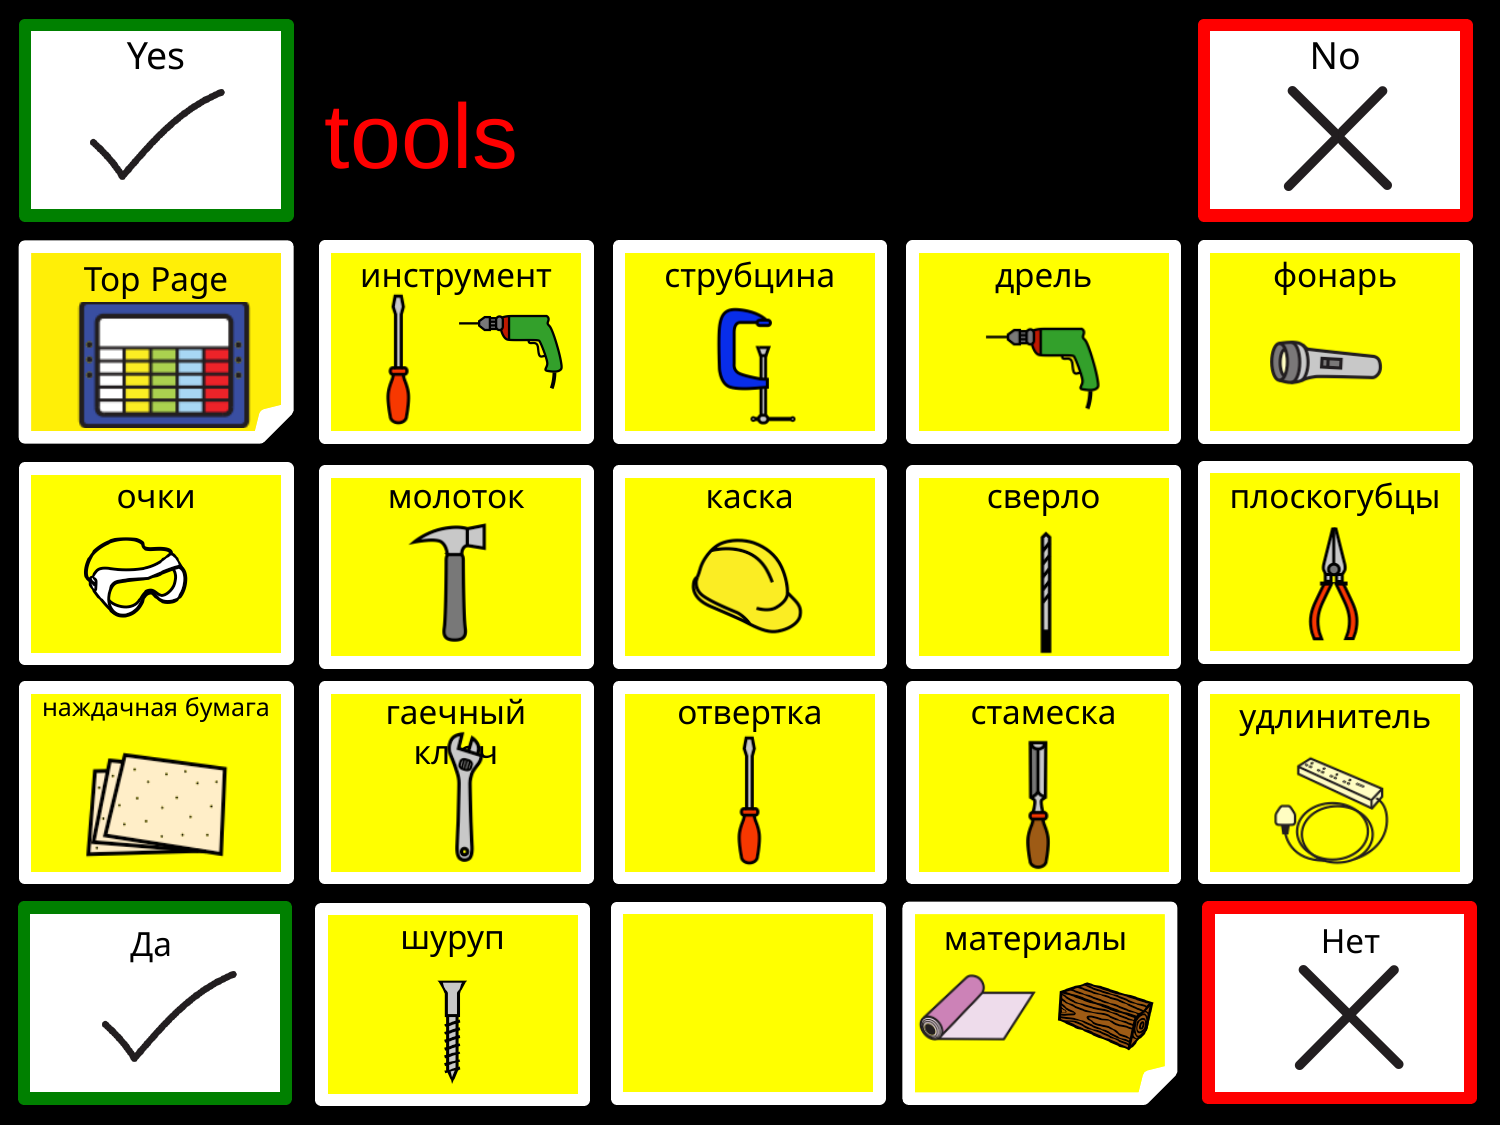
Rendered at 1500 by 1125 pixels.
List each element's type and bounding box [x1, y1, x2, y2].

title [324, 36, 857, 241]
picture [62, 301, 267, 429]
picture [687, 299, 818, 431]
text_box [20, 907, 287, 1099]
picture [1274, 74, 1403, 203]
text_box [616, 907, 880, 1099]
text_box [321, 908, 585, 1101]
text_box [912, 246, 1176, 438]
text_box [324, 246, 588, 438]
picture [973, 297, 1114, 438]
picture [385, 517, 516, 648]
text_box [618, 684, 882, 879]
picture [326, 287, 576, 433]
picture [74, 724, 238, 888]
text_box [618, 468, 882, 663]
picture [1261, 739, 1403, 881]
picture [1286, 953, 1415, 1081]
text_box [1203, 687, 1467, 879]
picture [392, 724, 538, 870]
text_box [618, 246, 882, 438]
text_box [912, 684, 1176, 879]
text_box [324, 468, 588, 663]
text_box [1203, 466, 1467, 658]
picture [74, 53, 238, 216]
text_box [904, 907, 1172, 1100]
picture [973, 520, 1118, 664]
text_box [1203, 24, 1467, 216]
text_box [24, 467, 288, 660]
text_box [324, 684, 588, 879]
text_box [24, 684, 288, 879]
picture [1261, 298, 1392, 429]
text_box [1208, 906, 1482, 1099]
picture [907, 937, 1163, 1077]
text_box [24, 245, 289, 439]
picture [394, 973, 510, 1088]
picture [1270, 520, 1399, 649]
picture [74, 517, 196, 639]
text_box [24, 24, 288, 216]
picture [678, 728, 822, 872]
picture [962, 728, 1114, 881]
picture [681, 520, 813, 652]
text_box [912, 468, 1176, 663]
text_box [1203, 246, 1467, 438]
picture [87, 934, 251, 1098]
